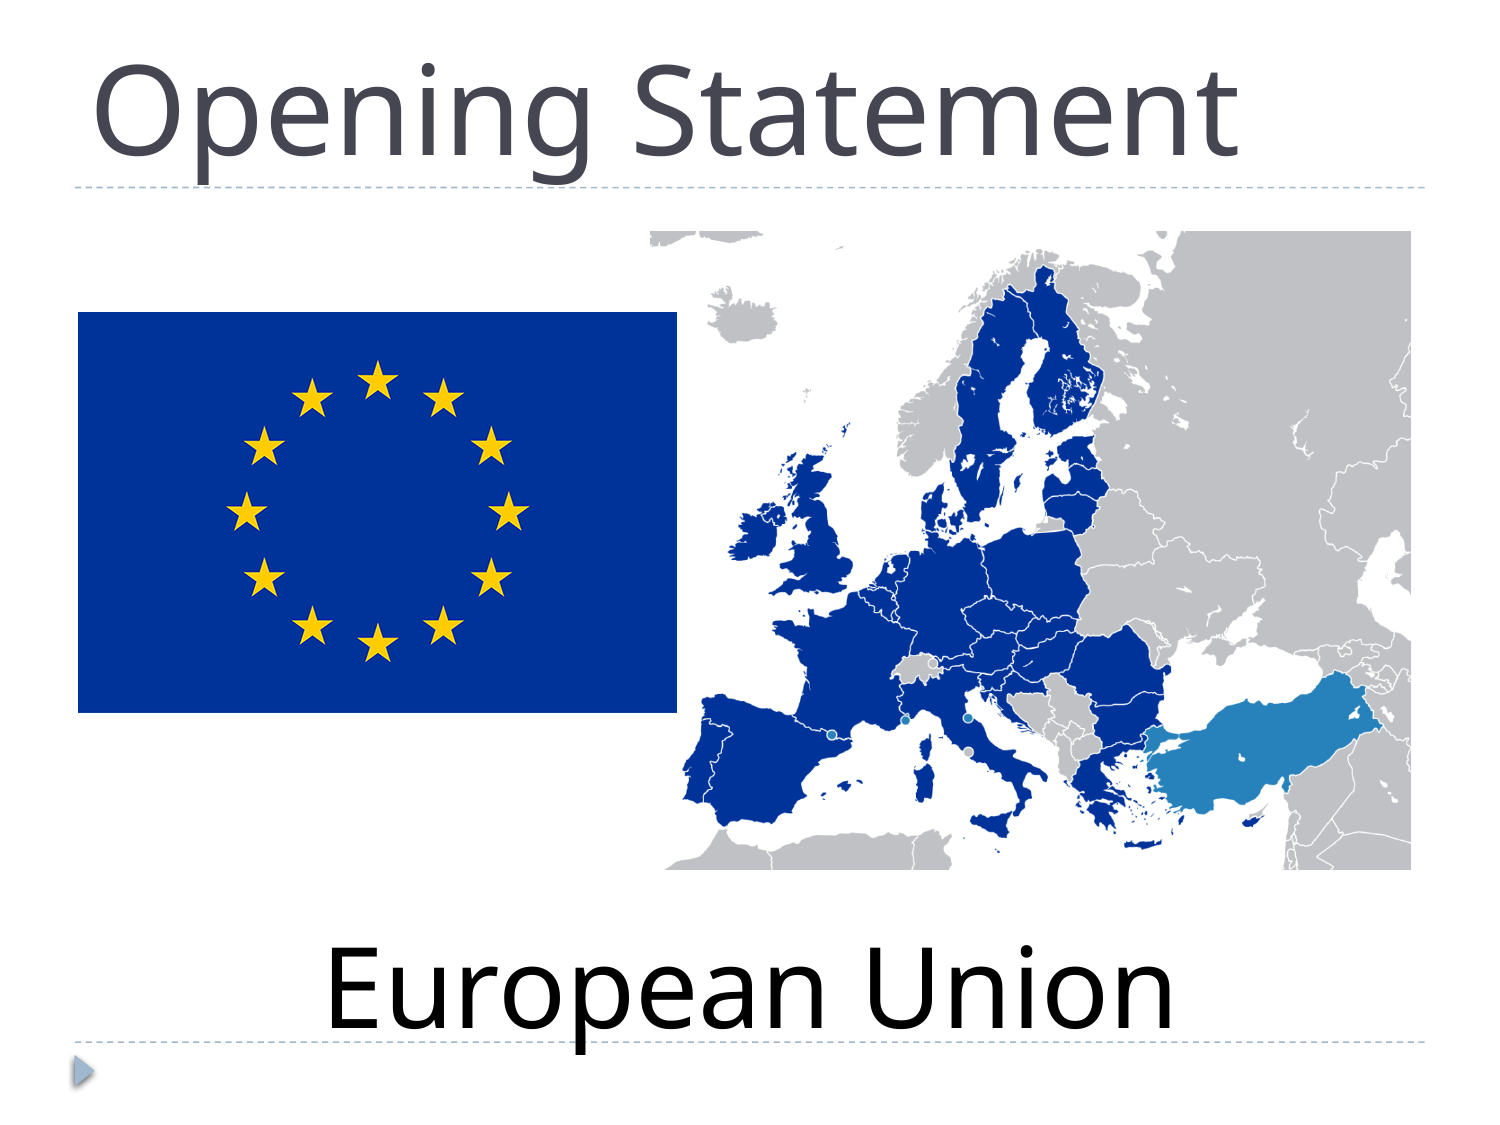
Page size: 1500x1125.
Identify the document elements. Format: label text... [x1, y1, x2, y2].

text_box European Union [75, 908, 1426, 1059]
picture [77, 231, 1411, 870]
title Opening Statement [75, 37, 1425, 188]
